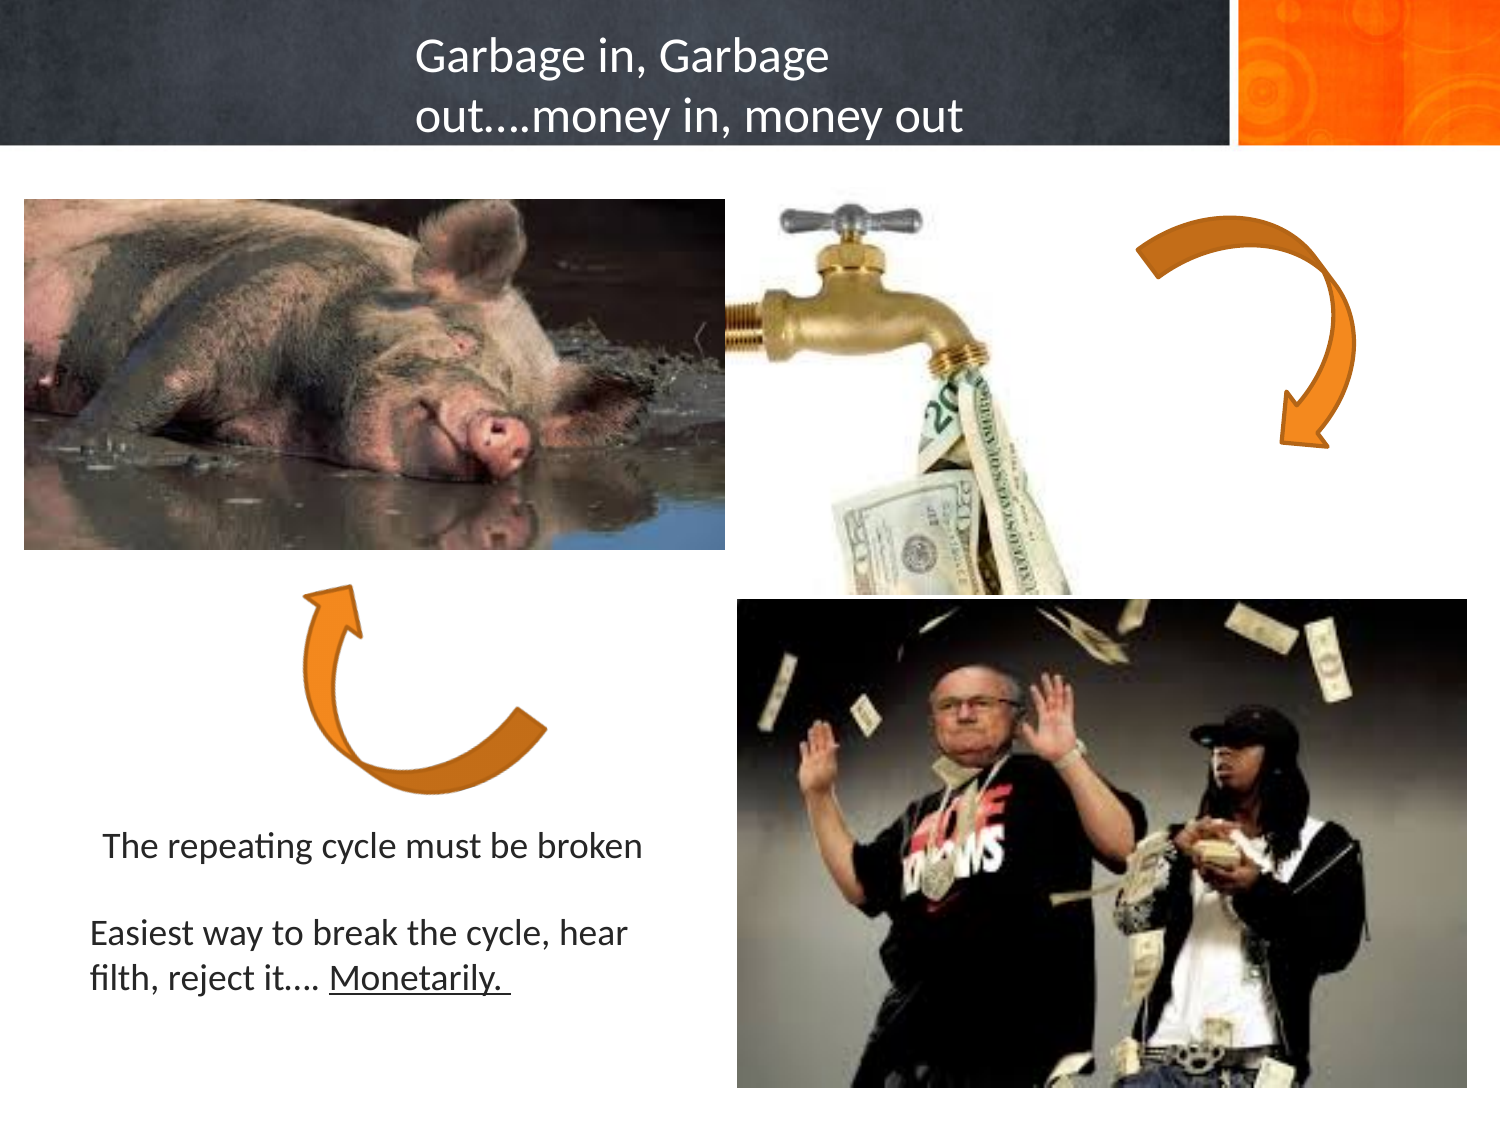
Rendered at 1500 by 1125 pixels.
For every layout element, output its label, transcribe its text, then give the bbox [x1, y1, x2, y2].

text_box [1253, 217, 1357, 449]
picture [0, 0, 1500, 1125]
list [724, 187, 1249, 596]
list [24, 199, 719, 551]
title Garbage in, Garbage out….money in, money out [399, 12, 1050, 150]
text_box Easiest way to break the cycle, hear filth, reject it…. Monetarily. [74, 900, 688, 1005]
text_box The repeating cycle must be broken [87, 813, 688, 874]
